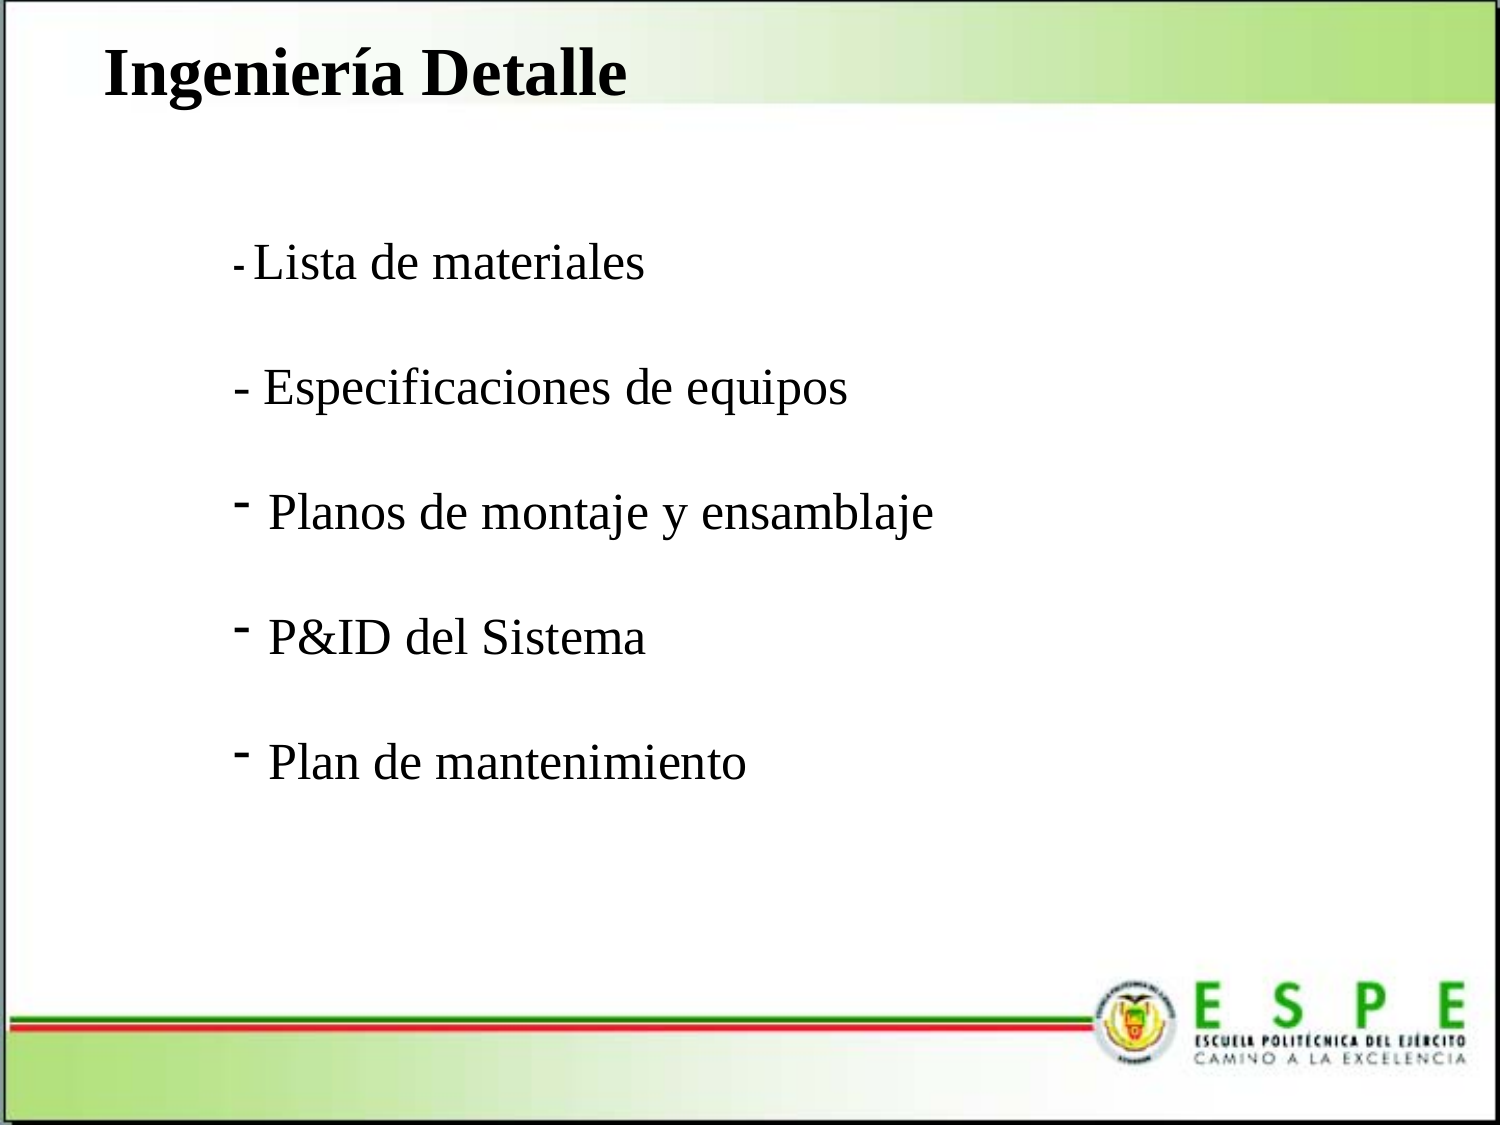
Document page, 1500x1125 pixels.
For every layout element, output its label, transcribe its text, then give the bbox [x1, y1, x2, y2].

picture [0, 0, 1500, 1125]
text_box - Lista de materiales - Especificaciones de equipos Planos de montaje y ensamblaje P&ID del Sistema Plan de mantenimiento [218, 219, 1302, 844]
text_box Ingeniería Detalle [88, 19, 681, 117]
